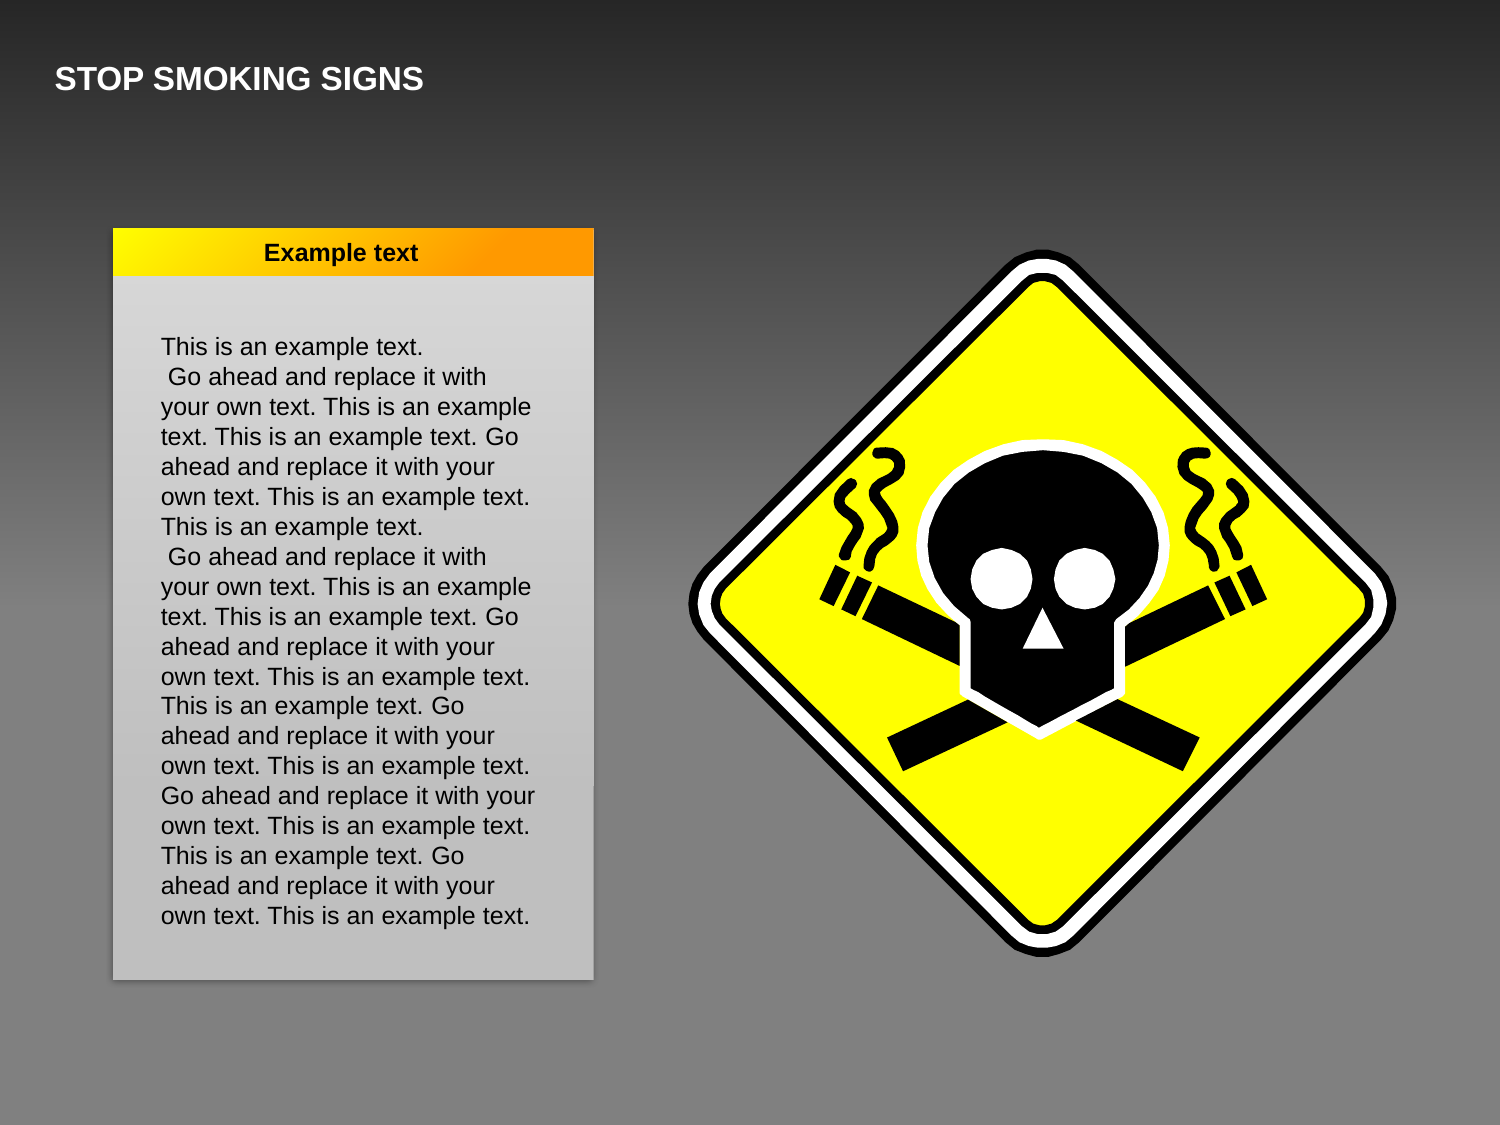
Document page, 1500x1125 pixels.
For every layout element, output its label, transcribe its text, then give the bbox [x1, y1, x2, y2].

text_box Example text [249, 228, 443, 274]
text_box [0, 0, 1500, 1125]
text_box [688, 249, 1397, 958]
text_box [111, 227, 596, 278]
text_box STOP SMOKING SIGNS [39, 49, 598, 105]
text_box This is an example text. Go ahead and replace it with your own text. This is an example text. This is an example text. Go ahead and replace it with your own text. This is an example text. This is an example text. Go ahead and replace it with your own text. This is an example text. This is an example text. Go ahead and replace it with your own text. This is an example text. This is an example text. Go ahead and replace it with your own text. This is an example text. Go ahead and replace it with your own text. This is an example text. This is an example text. Go ahead and replace it with your own text. This is an example text. [146, 323, 553, 937]
text_box [112, 278, 594, 980]
